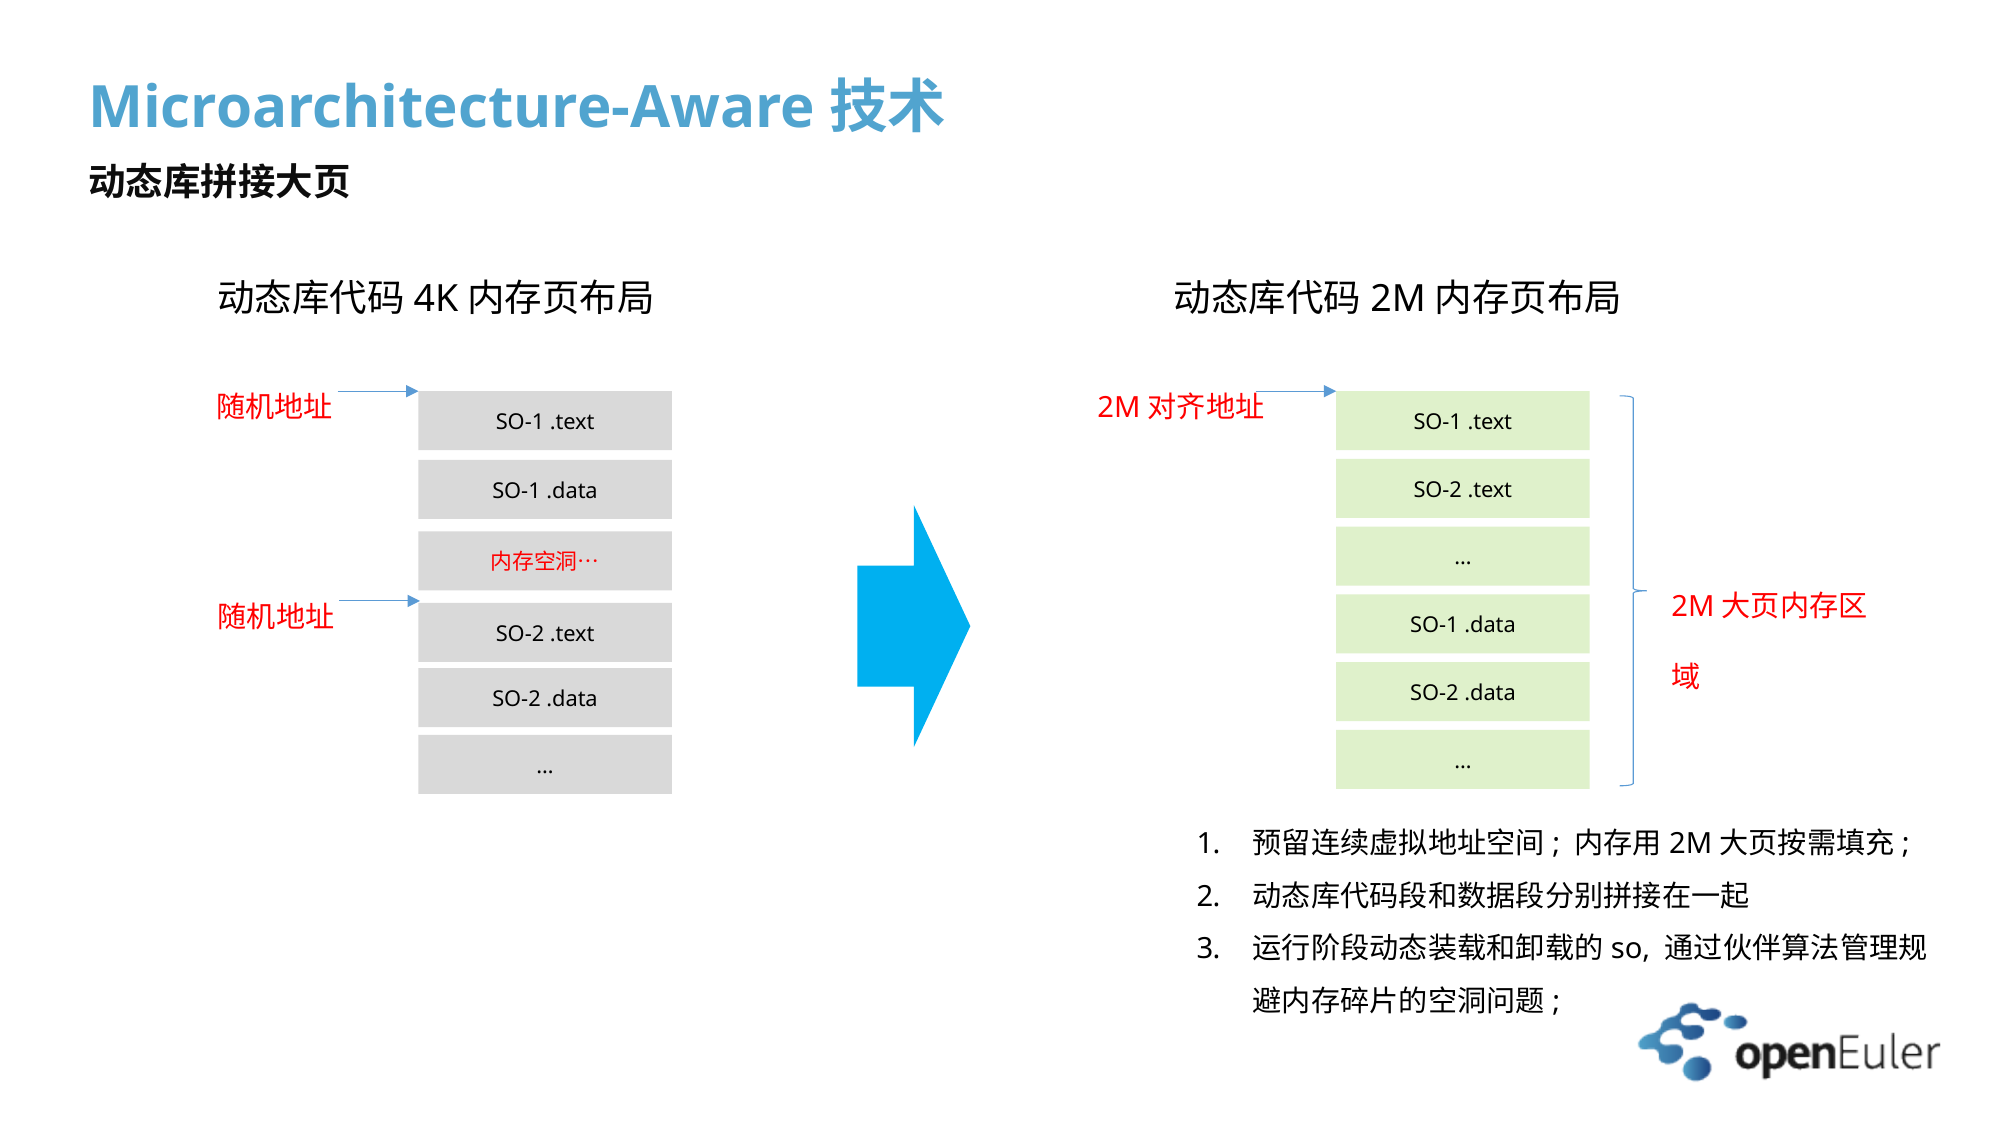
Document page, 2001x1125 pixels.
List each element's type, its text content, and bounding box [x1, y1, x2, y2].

text_box 随机地址 [201, 344, 364, 431]
text_box 2M对齐地址 [1082, 344, 1281, 431]
text_box … [1335, 729, 1591, 790]
text_box SO-1 .data [417, 459, 673, 520]
text_box SO-1 .text [1335, 390, 1591, 451]
text_box 2M大页内存区域 [1656, 543, 1909, 701]
text_box 动态库代码2M内存页布局 [1159, 239, 1638, 326]
text_box 随机地址 [202, 553, 365, 641]
text_box SO-2 .data [1335, 661, 1591, 722]
text_box 动态库代码4K内存页布局 [202, 239, 670, 326]
text_box [1619, 395, 1647, 787]
picture [1621, 987, 1958, 1098]
text_box … [1335, 526, 1591, 587]
title Microarchitecture-Aware技术 [73, 54, 1930, 155]
text_box SO-2 .text [1335, 458, 1591, 519]
subtitle 动态库拼接大页 [73, 155, 1930, 238]
text_box SO-2 .data [417, 667, 673, 728]
text_box SO-1 .data [1335, 593, 1591, 654]
text_box SO-2 .text [417, 602, 673, 663]
text_box … [417, 734, 673, 795]
text_box 内存空洞… [417, 530, 673, 591]
text_box SO-1 .text [417, 390, 673, 451]
text_box 预留连续虚拟地址空间; 内存用2M大页按需填充; 动态库代码段和数据段分别拼接在一起 运行阶段动态装载和卸载的so, 通过伙伴算法管理规避内存碎片的空洞问题; [1181, 799, 1951, 1025]
text_box [856, 504, 972, 748]
